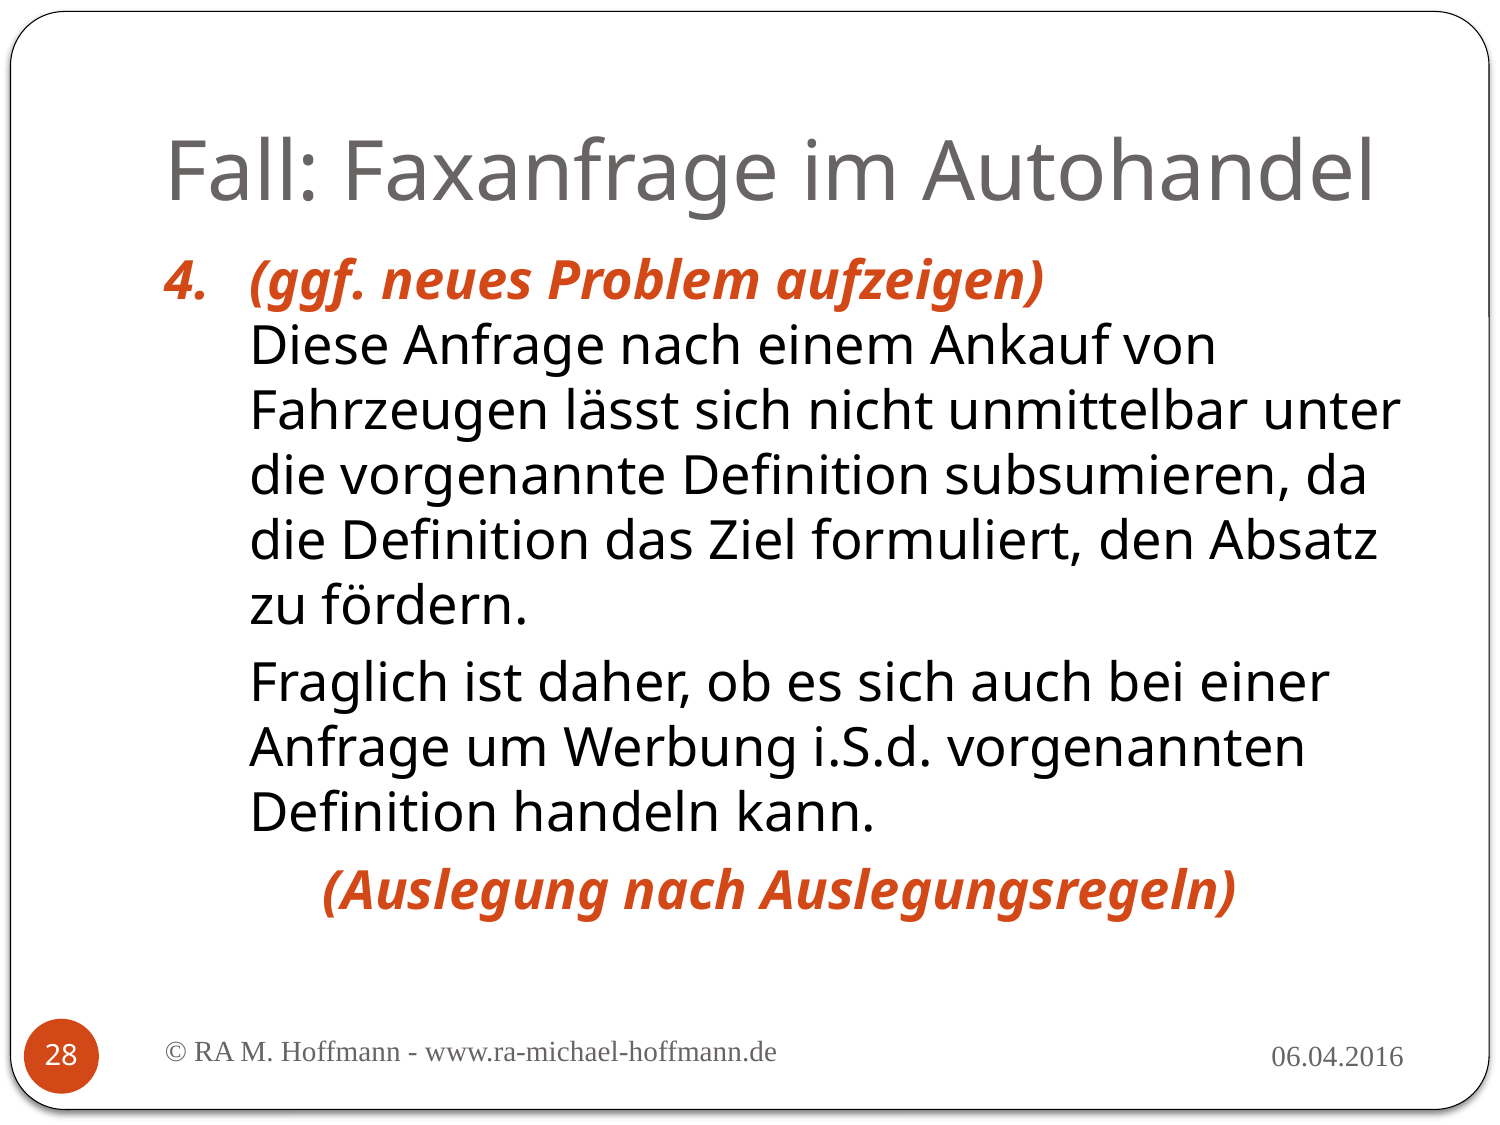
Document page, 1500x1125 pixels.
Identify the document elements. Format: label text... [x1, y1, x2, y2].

list (ggf. neues Problem aufzeigen) Diese Anfrage nach einem Ankauf von Fahrzeugen lässt sich nicht unmittelbar unter die vorgenannte Definition subsumieren, da die Definition das Ziel formuliert, den Absatz zu fördern. Fraglich ist daher, ob es sich auch bei einer Anfrage um Werbung i.S.d. vorgenannten Definition handeln kann. (Auslegung nach Auslegungsregeln) [150, 237, 1425, 988]
slide_number 28 [23, 1018, 99, 1094]
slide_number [1012, 1015, 1419, 1094]
footer © RA M. Hoffmann - www.ra-michael-hoffmann.de [150, 1012, 800, 1088]
title Fall: Faxanfrage im Autohandel [150, 45, 1425, 233]
